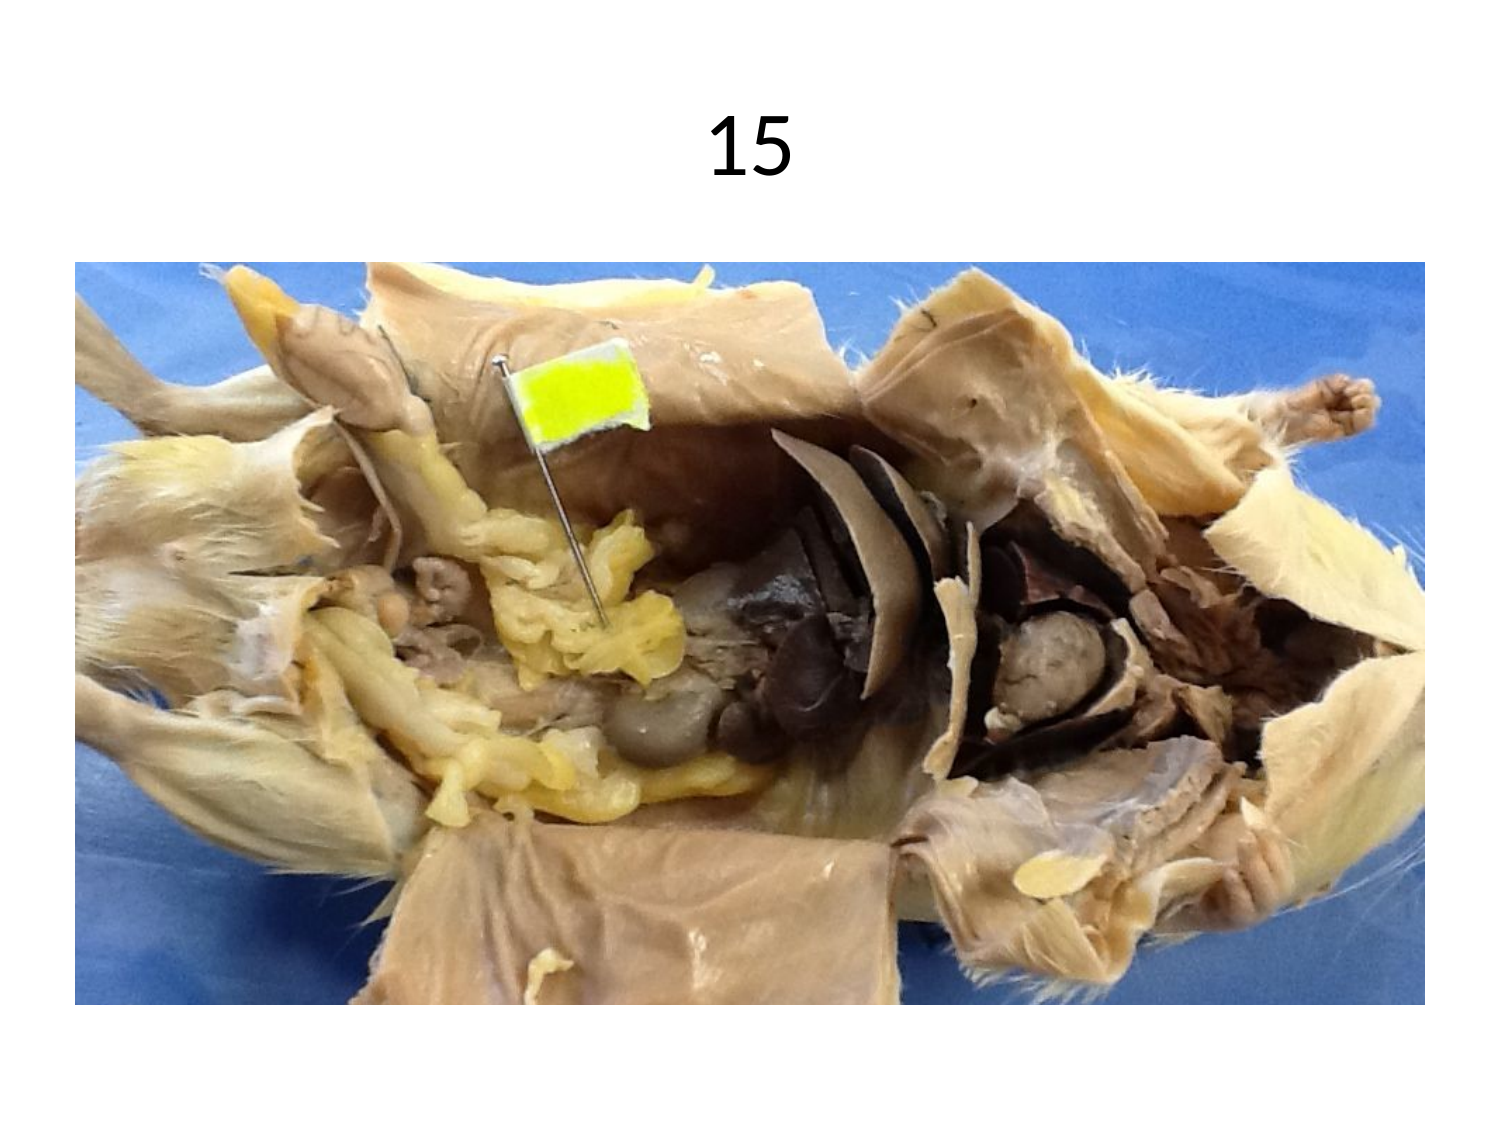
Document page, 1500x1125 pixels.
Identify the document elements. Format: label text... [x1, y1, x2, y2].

title 15 [75, 45, 1425, 233]
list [74, 262, 1426, 1006]
